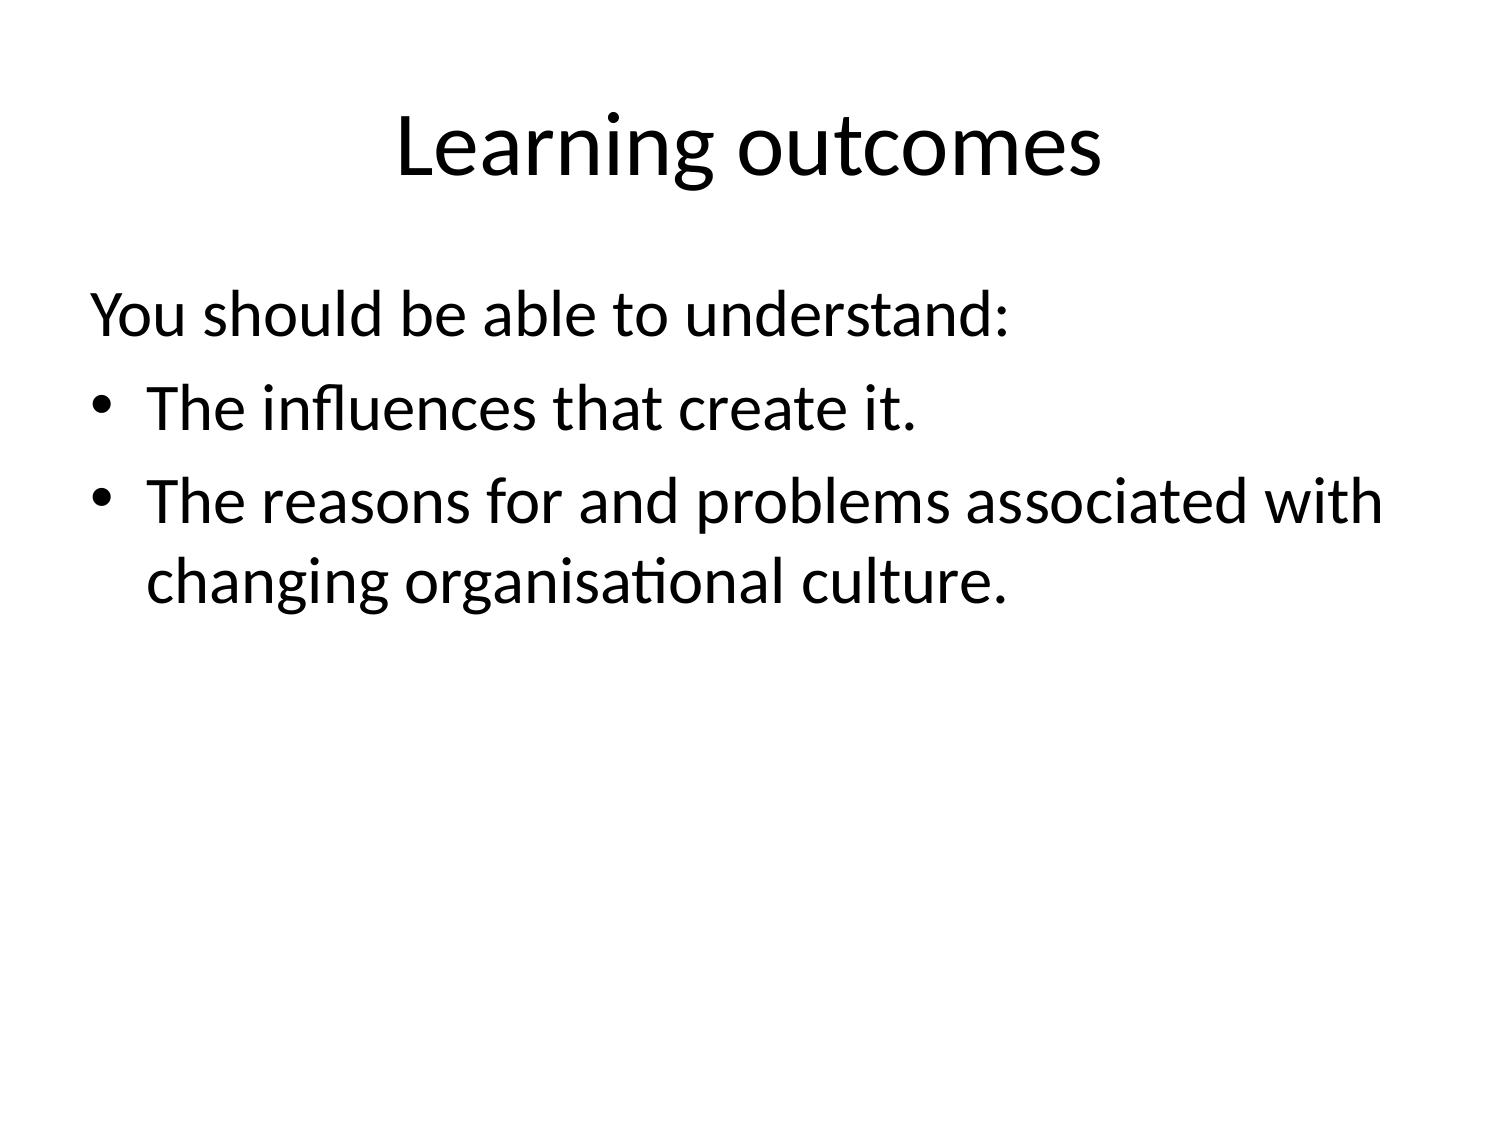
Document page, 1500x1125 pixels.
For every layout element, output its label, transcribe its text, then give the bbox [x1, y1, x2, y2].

list You should be able to understand: The influences that create it. The reasons for and problems associated with changing organisational culture. [75, 262, 1425, 1005]
title Learning outcomes [75, 45, 1425, 233]
